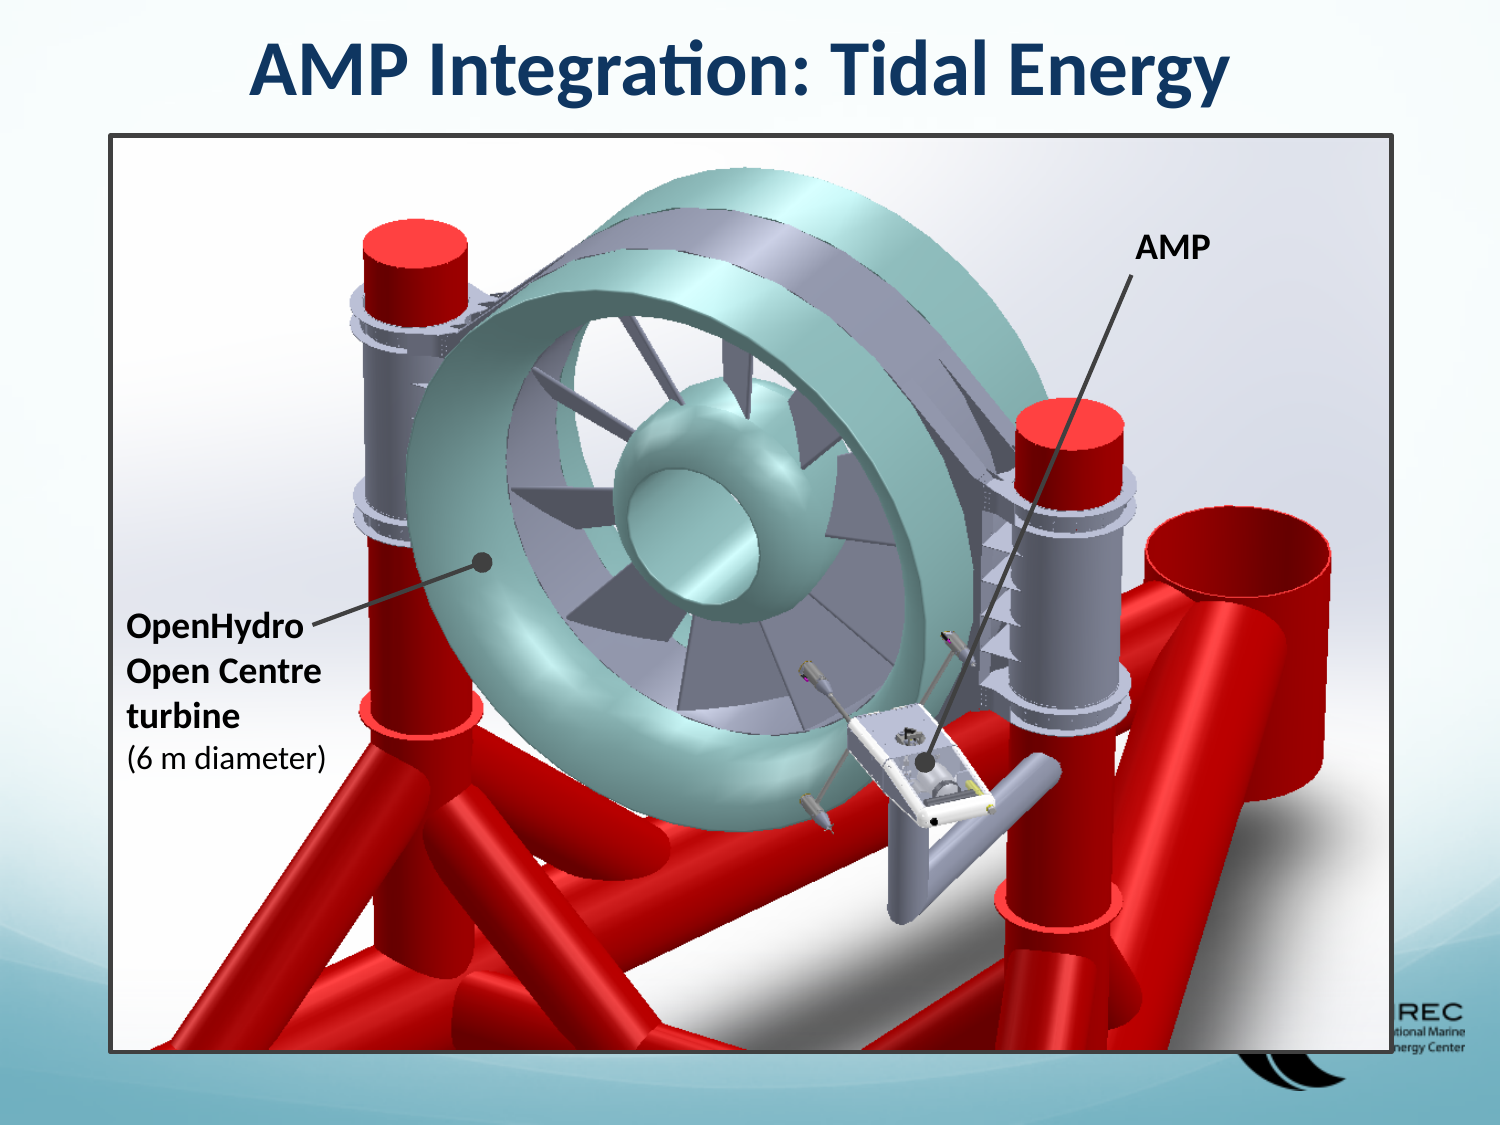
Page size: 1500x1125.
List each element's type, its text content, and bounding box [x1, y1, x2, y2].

text_box AMP Integration: Tidal Energy [0, 16, 1500, 112]
picture [111, 136, 1391, 1051]
picture [1224, 924, 1465, 1091]
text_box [924, 274, 1132, 763]
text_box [311, 561, 483, 626]
